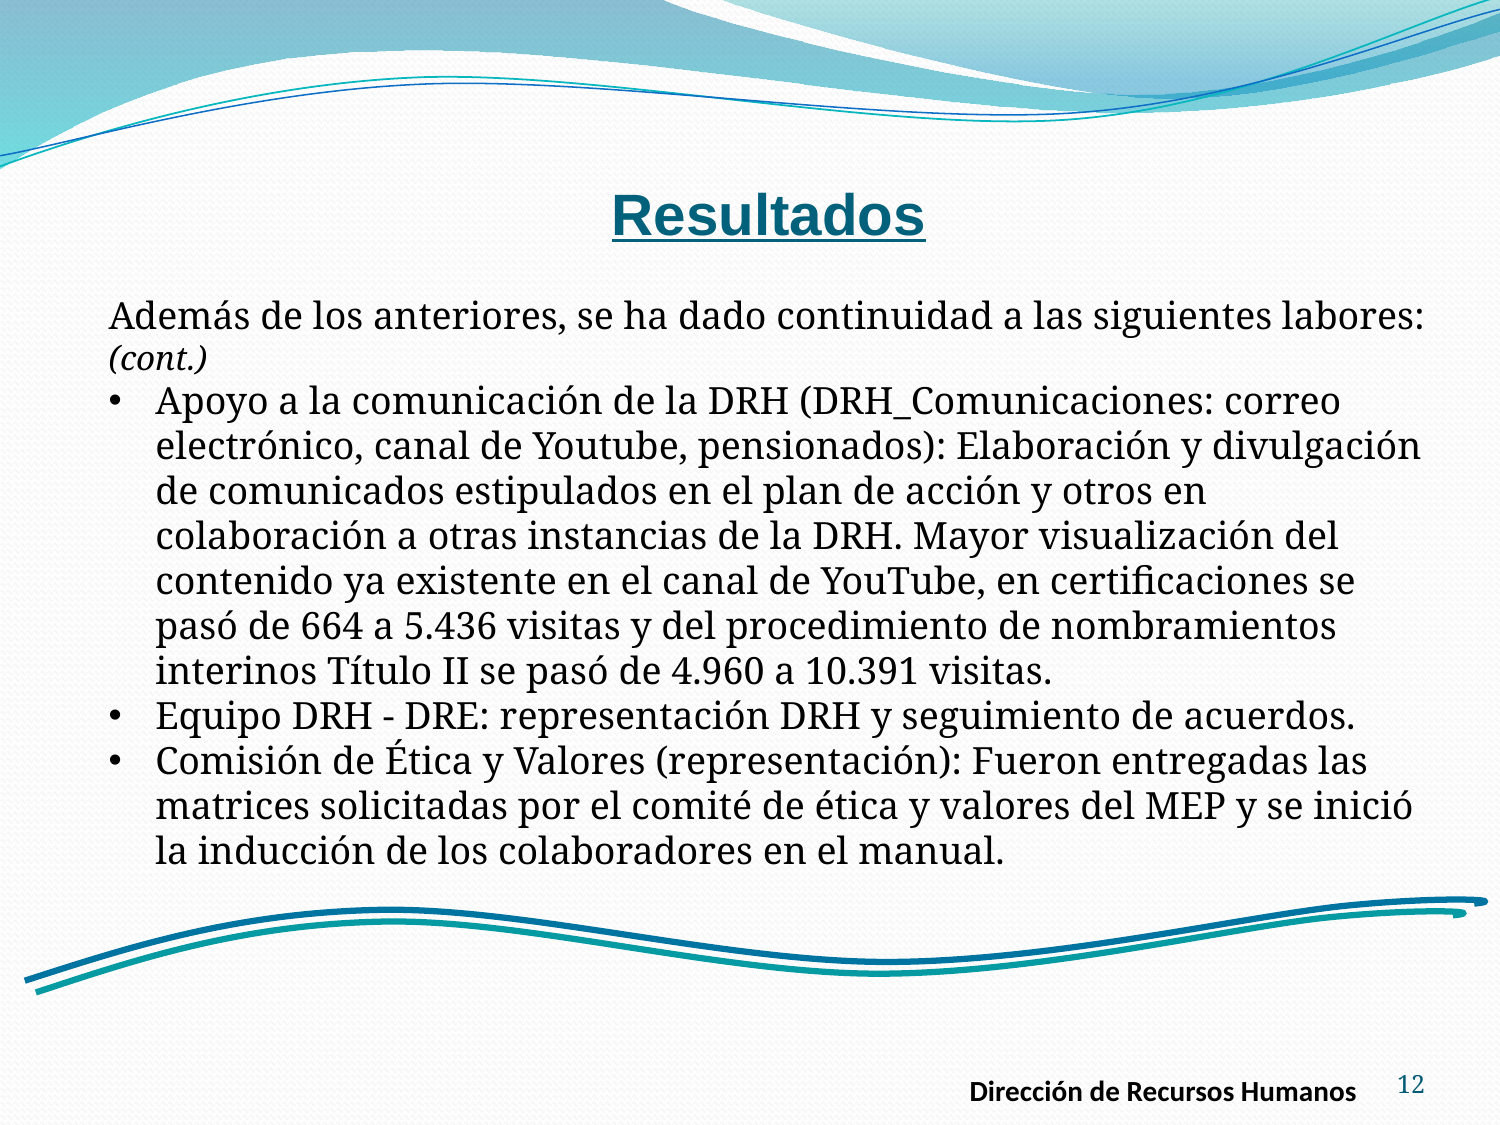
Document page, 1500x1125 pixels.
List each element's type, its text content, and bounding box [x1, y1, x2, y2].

slide_number 12 [1299, 1042, 1425, 1103]
text_box Dirección de Recursos Humanos [938, 1058, 1388, 1108]
text_box Resultados Además de los anteriores, se ha dado continuidad a las siguientes labores: (cont.) Apoyo a la comunicación de la DRH (DRH_Comunicaciones: correo electrónico, canal de Youtube, pensionados): Elaboración y divulgación de comunicados estipulados en el plan de acción y otros en colaboración a otras instancias de la DRH. Mayor visualización del contenido ya existente en el canal de YouTube, en certificaciones se pasó de 664 a 5.436 visitas y del procedimiento de nombramientos interinos Título II se pasó de 4.960 a 10.391 visitas. Equipo DRH - DRE: representación DRH y seguimiento de acuerdos. Comisión de Ética y Valores (representación): Fueron entregadas las matrices solicitadas por el comité de ética y valores del MEP y se inició la inducción de los colaboradores en el manual. [93, 135, 1444, 895]
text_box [24, 895, 1500, 993]
